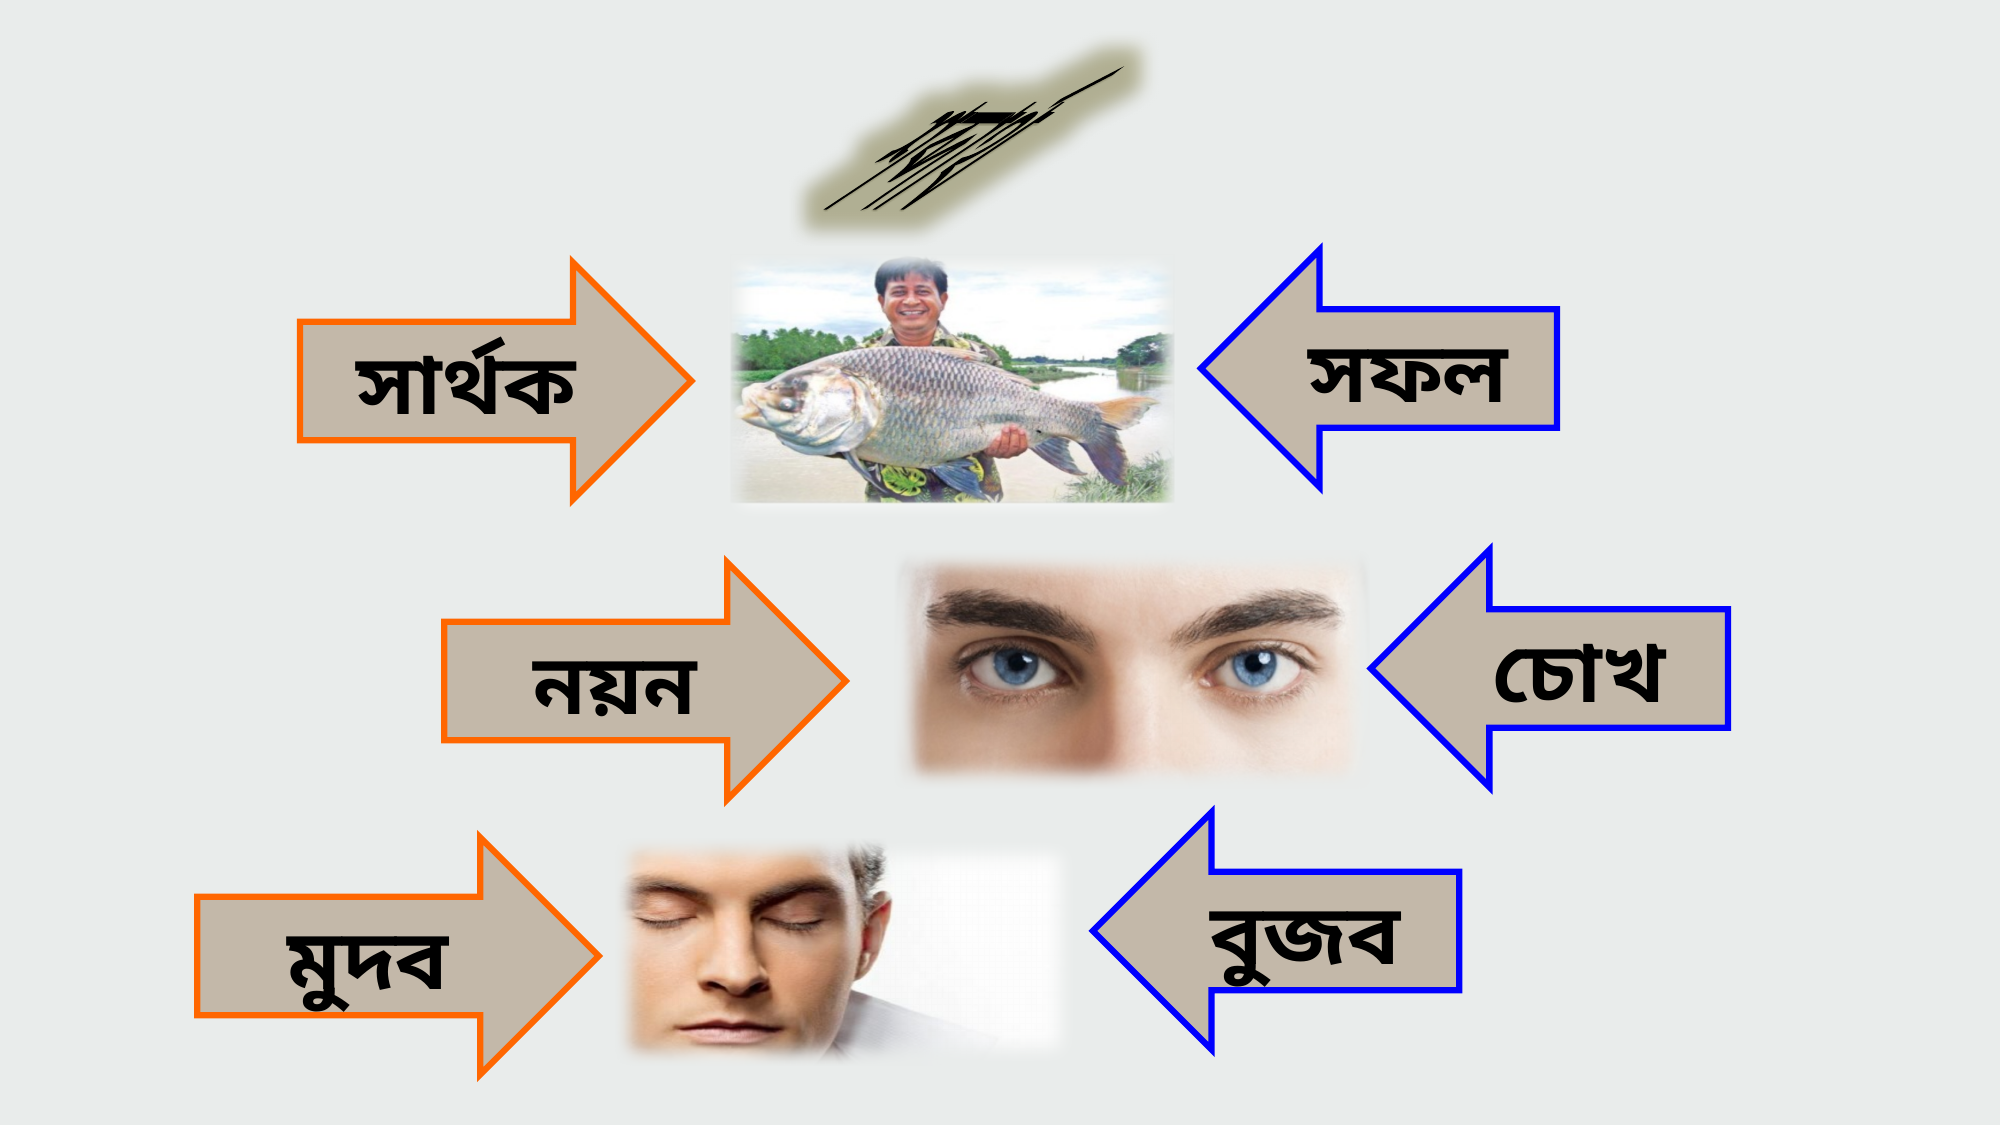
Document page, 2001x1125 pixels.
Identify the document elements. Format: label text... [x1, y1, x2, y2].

text_box চোখ [1372, 549, 1728, 787]
text_box সার্থক [299, 262, 692, 500]
text_box শব্দার্থ [823, 66, 1125, 211]
picture [892, 549, 1372, 790]
text_box নয়ন [444, 562, 846, 800]
picture [722, 249, 1182, 522]
text_box বুজব [1092, 812, 1460, 1050]
text_box সফল [1200, 249, 1558, 487]
picture [613, 837, 1078, 1067]
text_box মুদব [197, 837, 599, 1075]
